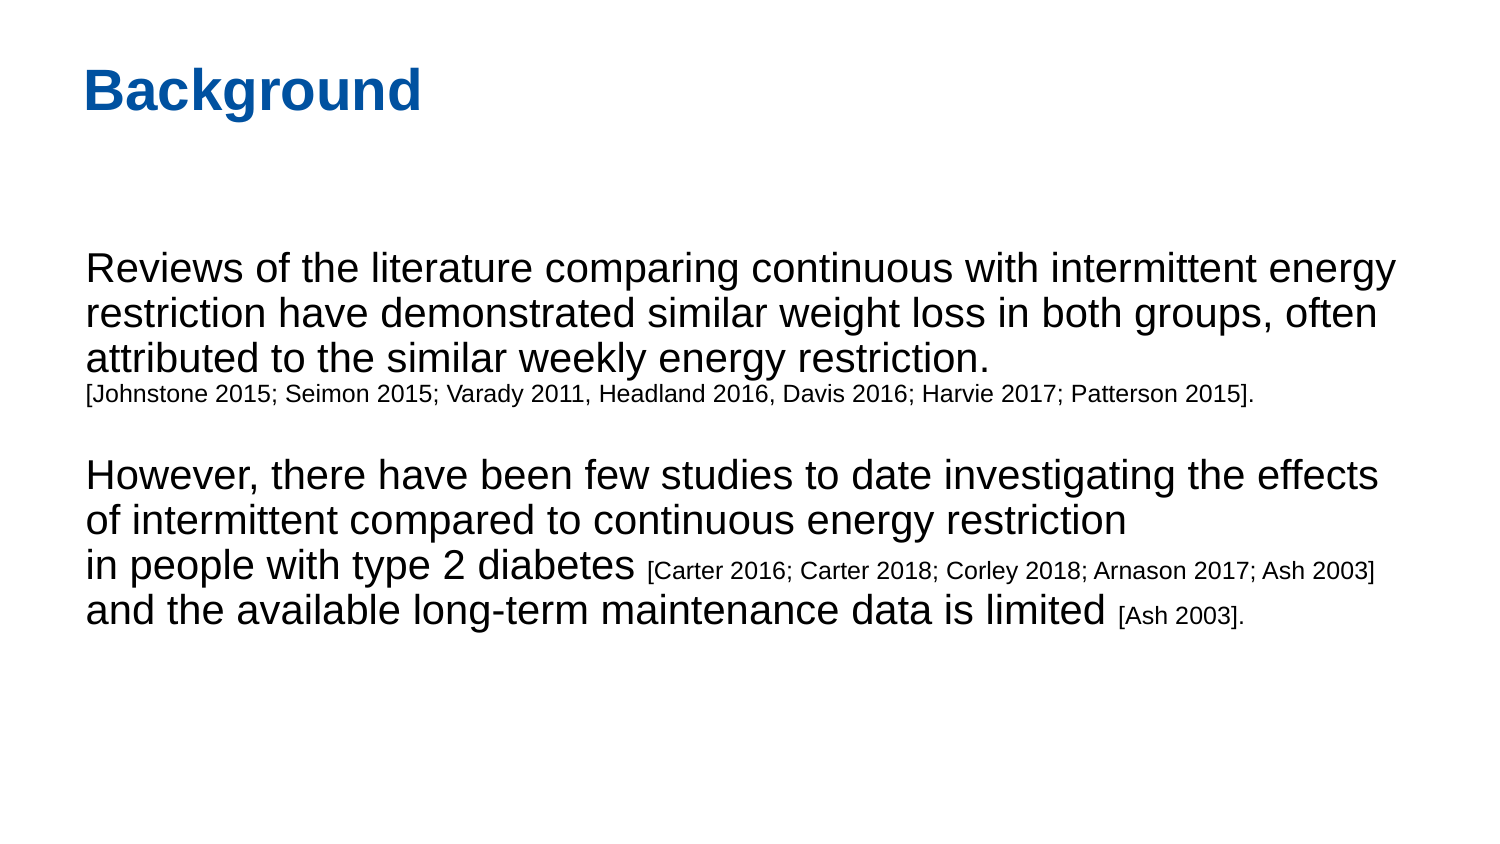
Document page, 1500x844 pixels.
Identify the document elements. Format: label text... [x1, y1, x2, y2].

list Background [68, 52, 1429, 159]
list Reviews of the literature comparing continuous with intermittent energy restriction have demonstrated similar weight loss in both groups, often attributed to the similar weekly energy restriction. [Johnstone 2015; Seimon 2015; Varady 2011, Headland 2016, Davis 2016; Harvie 2017; Patterson 2015]. However, there have been few studies to date investigating the effects of intermittent compared to continuous energy restriction in people with type 2 diabetes [Carter 2016; Carter 2018; Corley 2018; Arnason 2017; Ash 2003] and the available long-term maintenance data is limited [Ash 2003]. [70, 188, 1430, 600]
